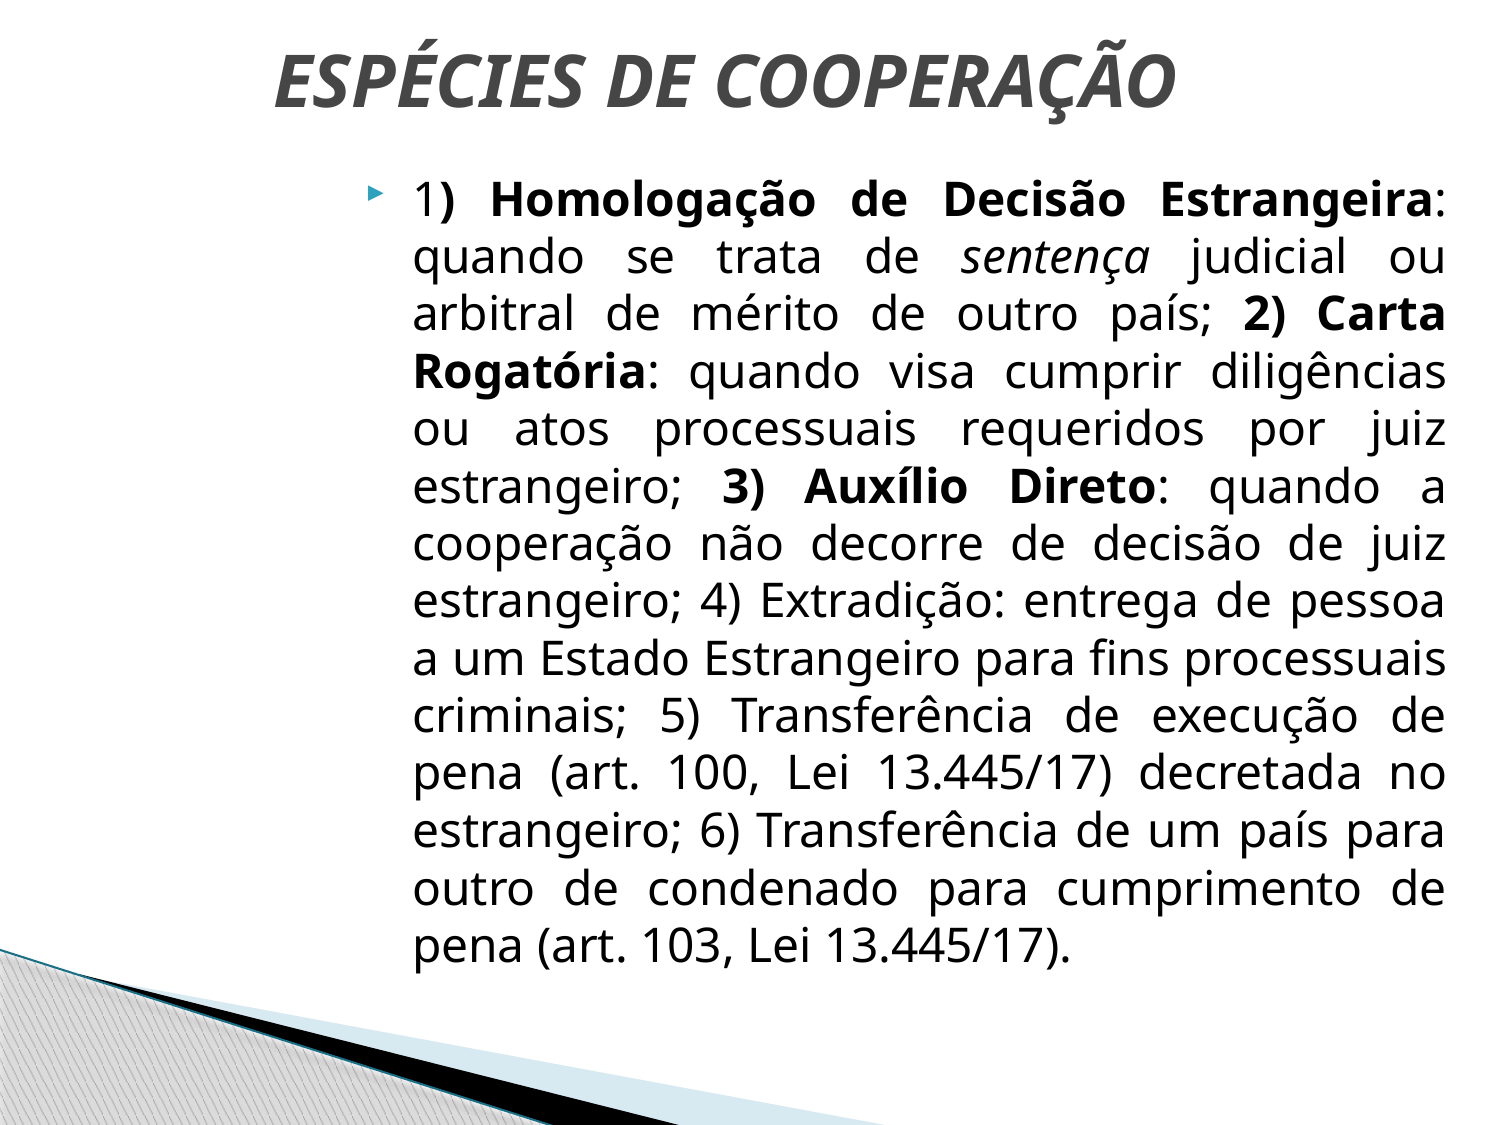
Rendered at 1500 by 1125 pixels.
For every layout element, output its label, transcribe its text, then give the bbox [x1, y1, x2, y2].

list 1) Homologação de Decisão Estrangeira: quando se trata de sentença judicial ou arbitral de mérito de outro país; 2) Carta Rogatória: quando visa cumprir diligências ou atos processuais requeridos por juiz estrangeiro; 3) Auxílio Direto: quando a cooperação não decorre de decisão de juiz estrangeiro; 4) Extradição: entrega de pessoa a um Estado Estrangeiro para fins processuais criminais; 5) Transferência de execução de pena (art. 100, Lei 13.445/17) decretada no estrangeiro; 6) Transferência de um país para outro de condenado para cumprimento de pena (art. 103, Lei 13.445/17). [342, 160, 1463, 1041]
title ESPÉCIES DE COOPERAÇÃO [258, 13, 1425, 144]
